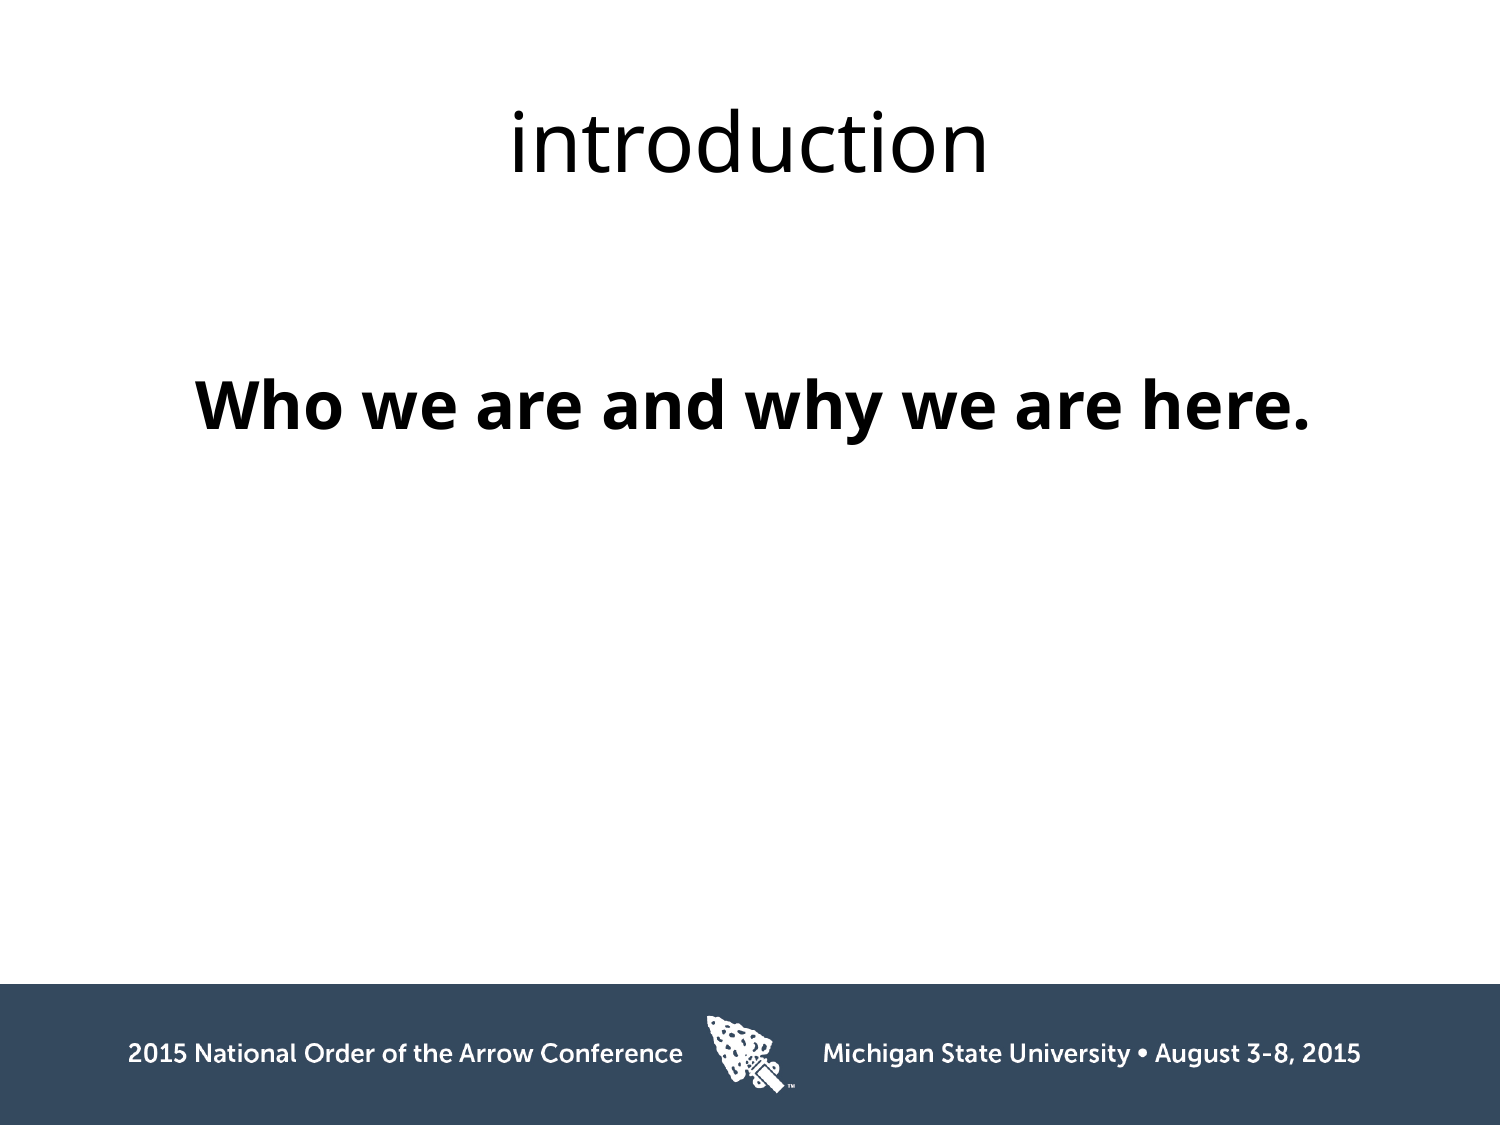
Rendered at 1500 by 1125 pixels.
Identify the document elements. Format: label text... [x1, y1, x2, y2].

title introduction [75, 45, 1425, 233]
list Who we are and why we are here. [75, 262, 1425, 1005]
picture [0, 0, 1500, 1125]
